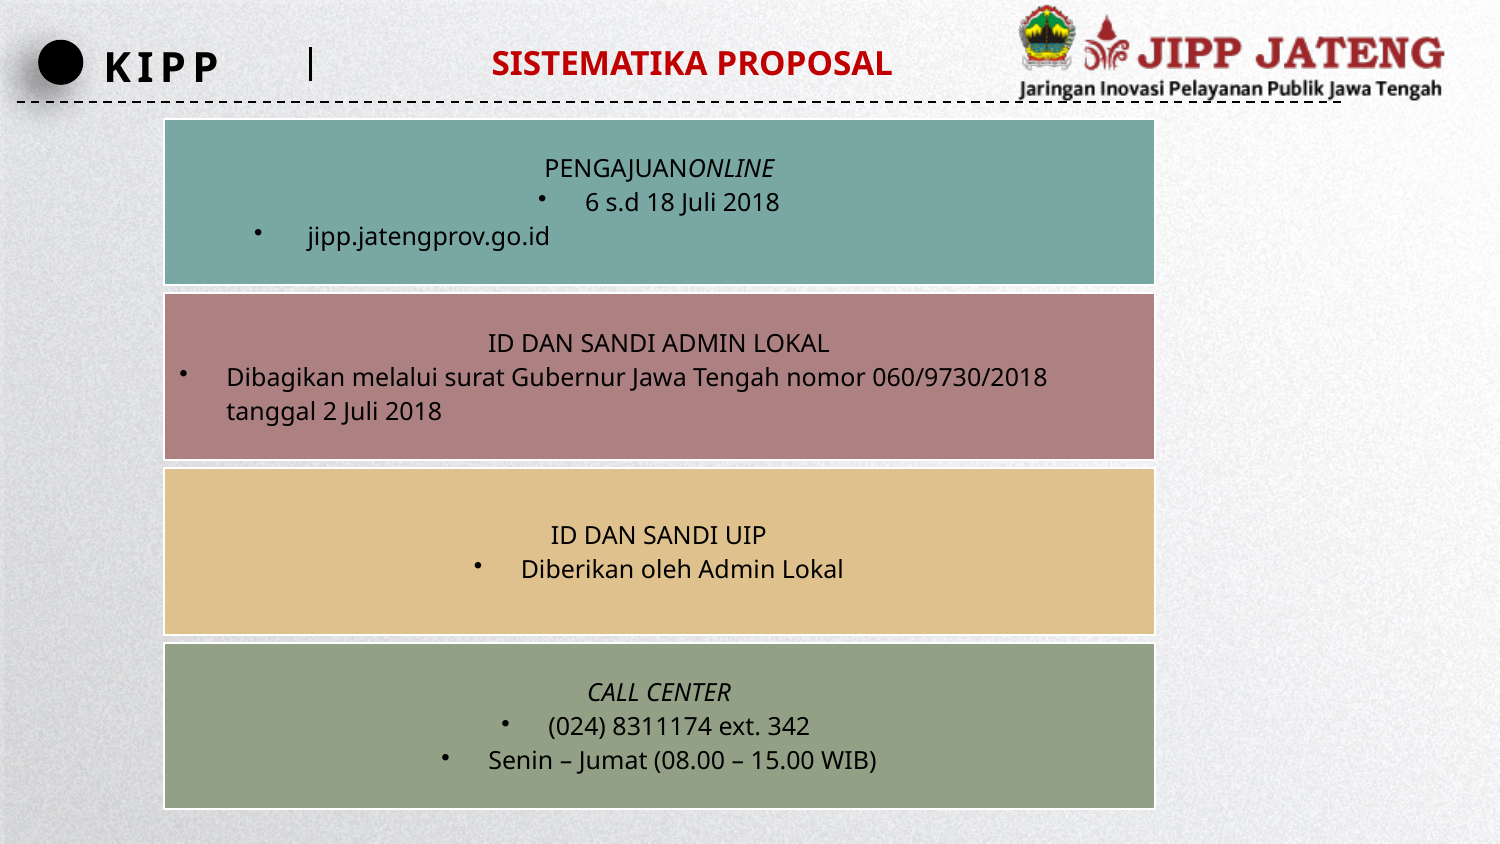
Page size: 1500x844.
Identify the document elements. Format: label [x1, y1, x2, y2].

text_box [163, 118, 1155, 810]
picture [0, 0, 1500, 844]
